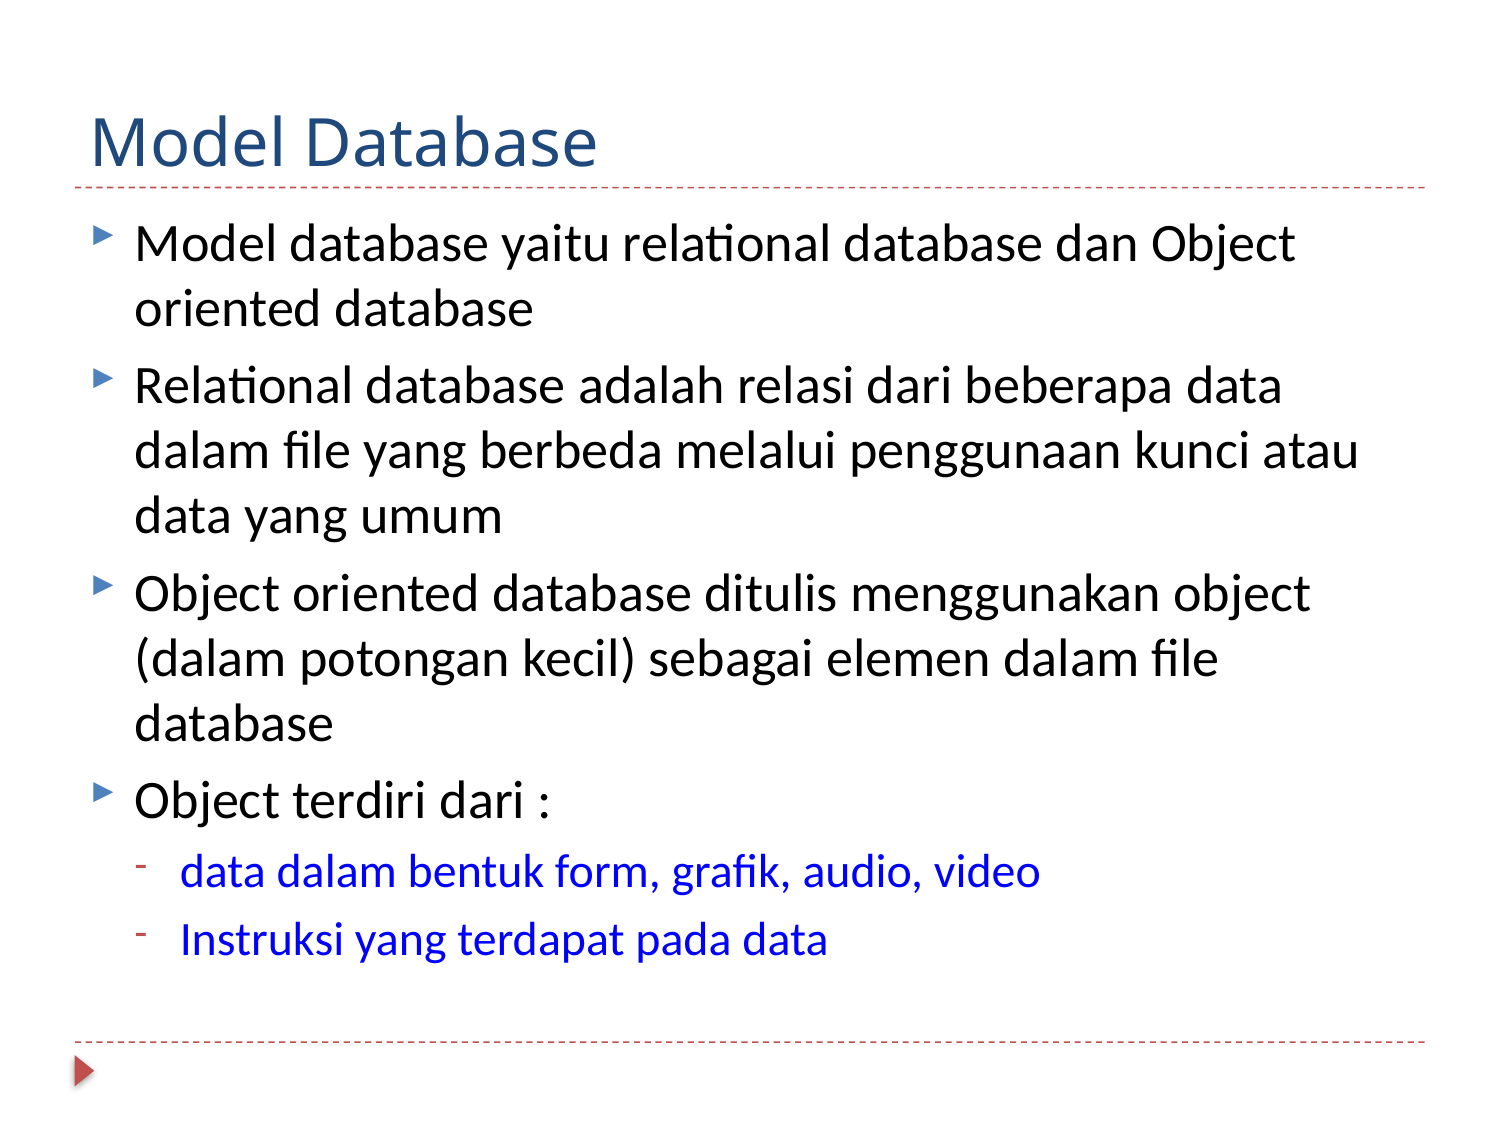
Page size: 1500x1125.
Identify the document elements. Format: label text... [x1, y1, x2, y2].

title Model Database [75, 24, 1425, 188]
list Model database yaitu relational database dan Object oriented database Relational database adalah relasi dari beberapa data dalam file yang berbeda melalui penggunaan kunci atau data yang umum Object oriented database ditulis menggunakan object (dalam potongan kecil) sebagai elemen dalam file database Object terdiri dari : data dalam bentuk form, grafik, audio, video Instruksi yang terdapat pada data [75, 200, 1425, 1010]
